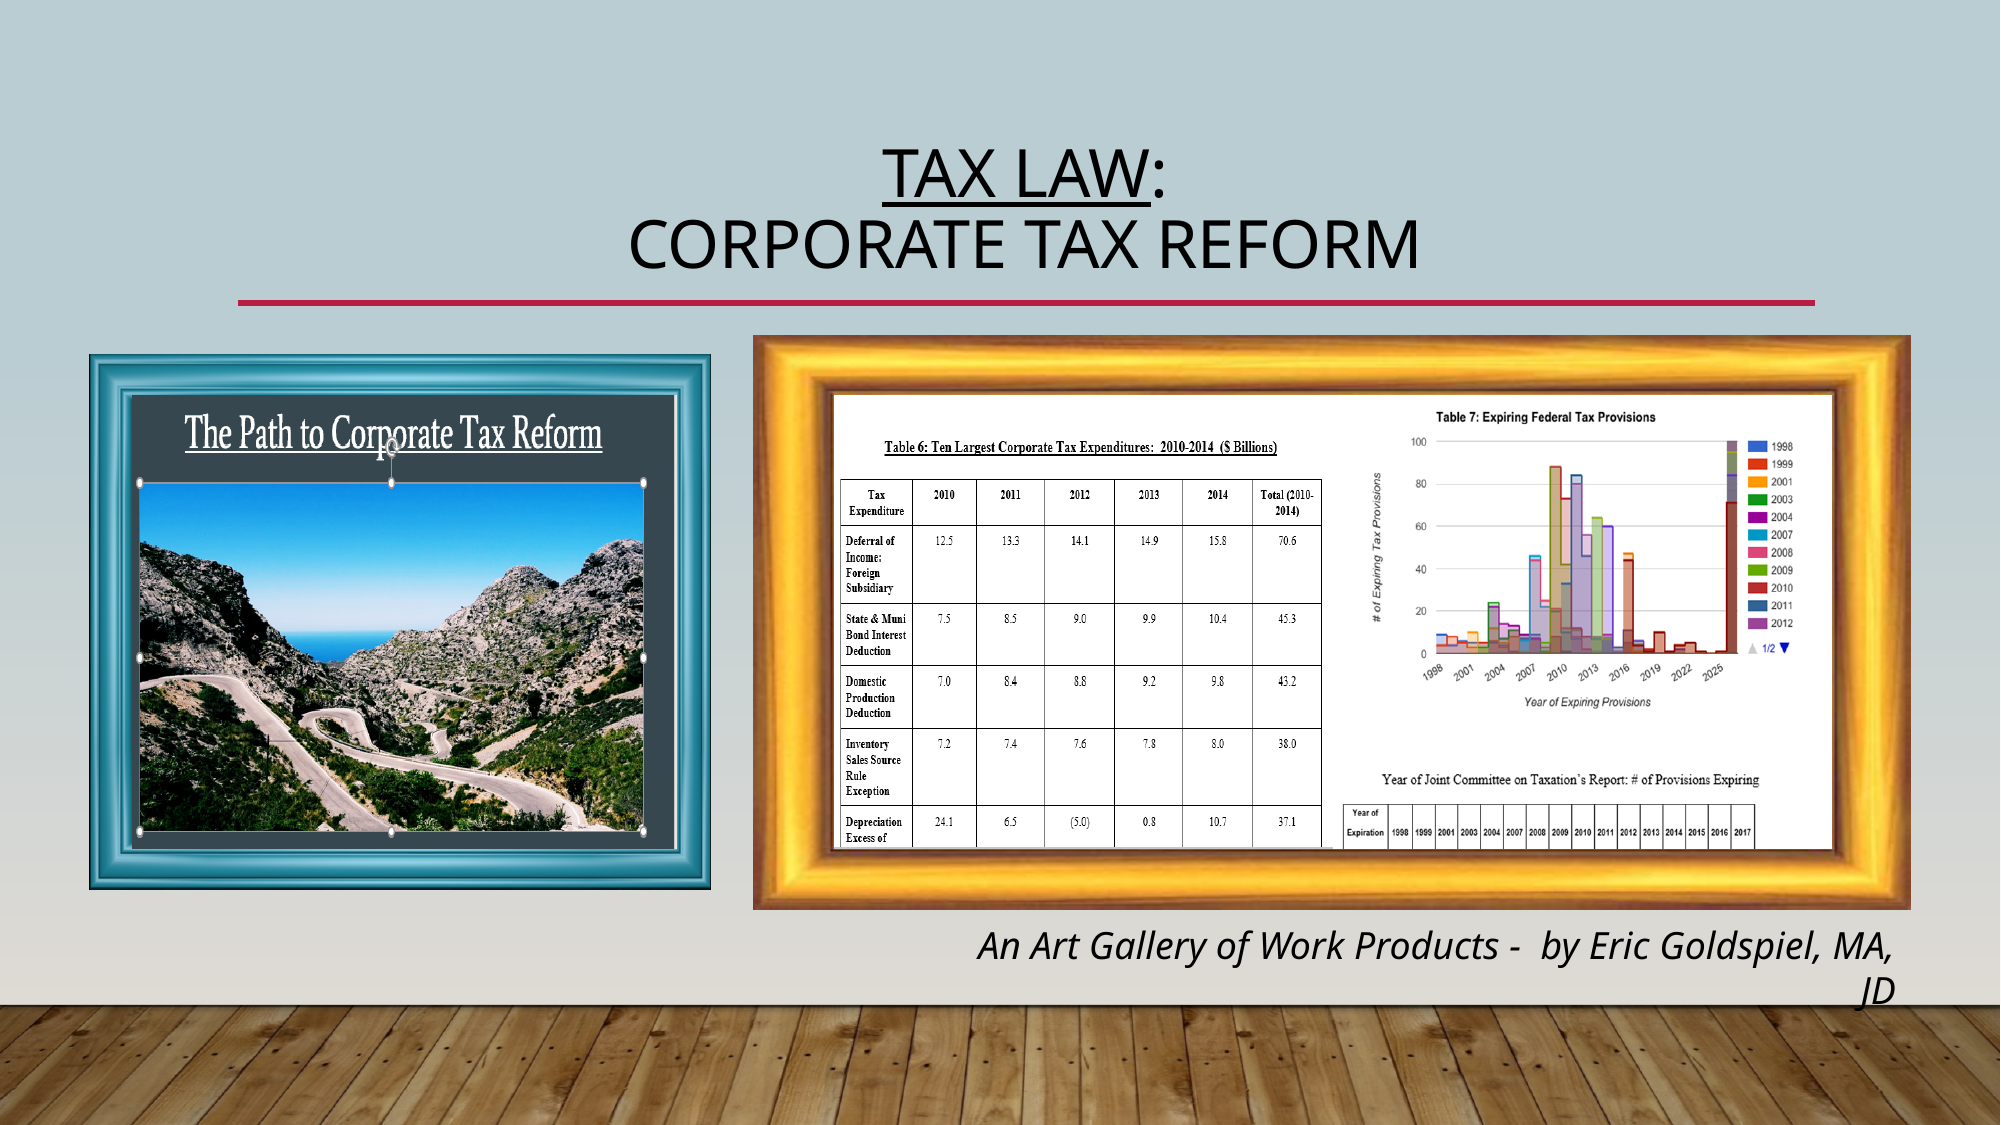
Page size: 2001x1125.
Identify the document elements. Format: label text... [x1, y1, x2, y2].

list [132, 395, 677, 850]
picture [0, 1005, 2000, 1125]
picture [88, 354, 711, 891]
footer An Art Gallery of Work Products - by Eric Goldspiel, MA, JD [936, 939, 1911, 996]
title TAX LAW: Corporate Tax reform [237, 132, 1814, 306]
picture [753, 335, 1911, 910]
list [1334, 395, 1832, 850]
